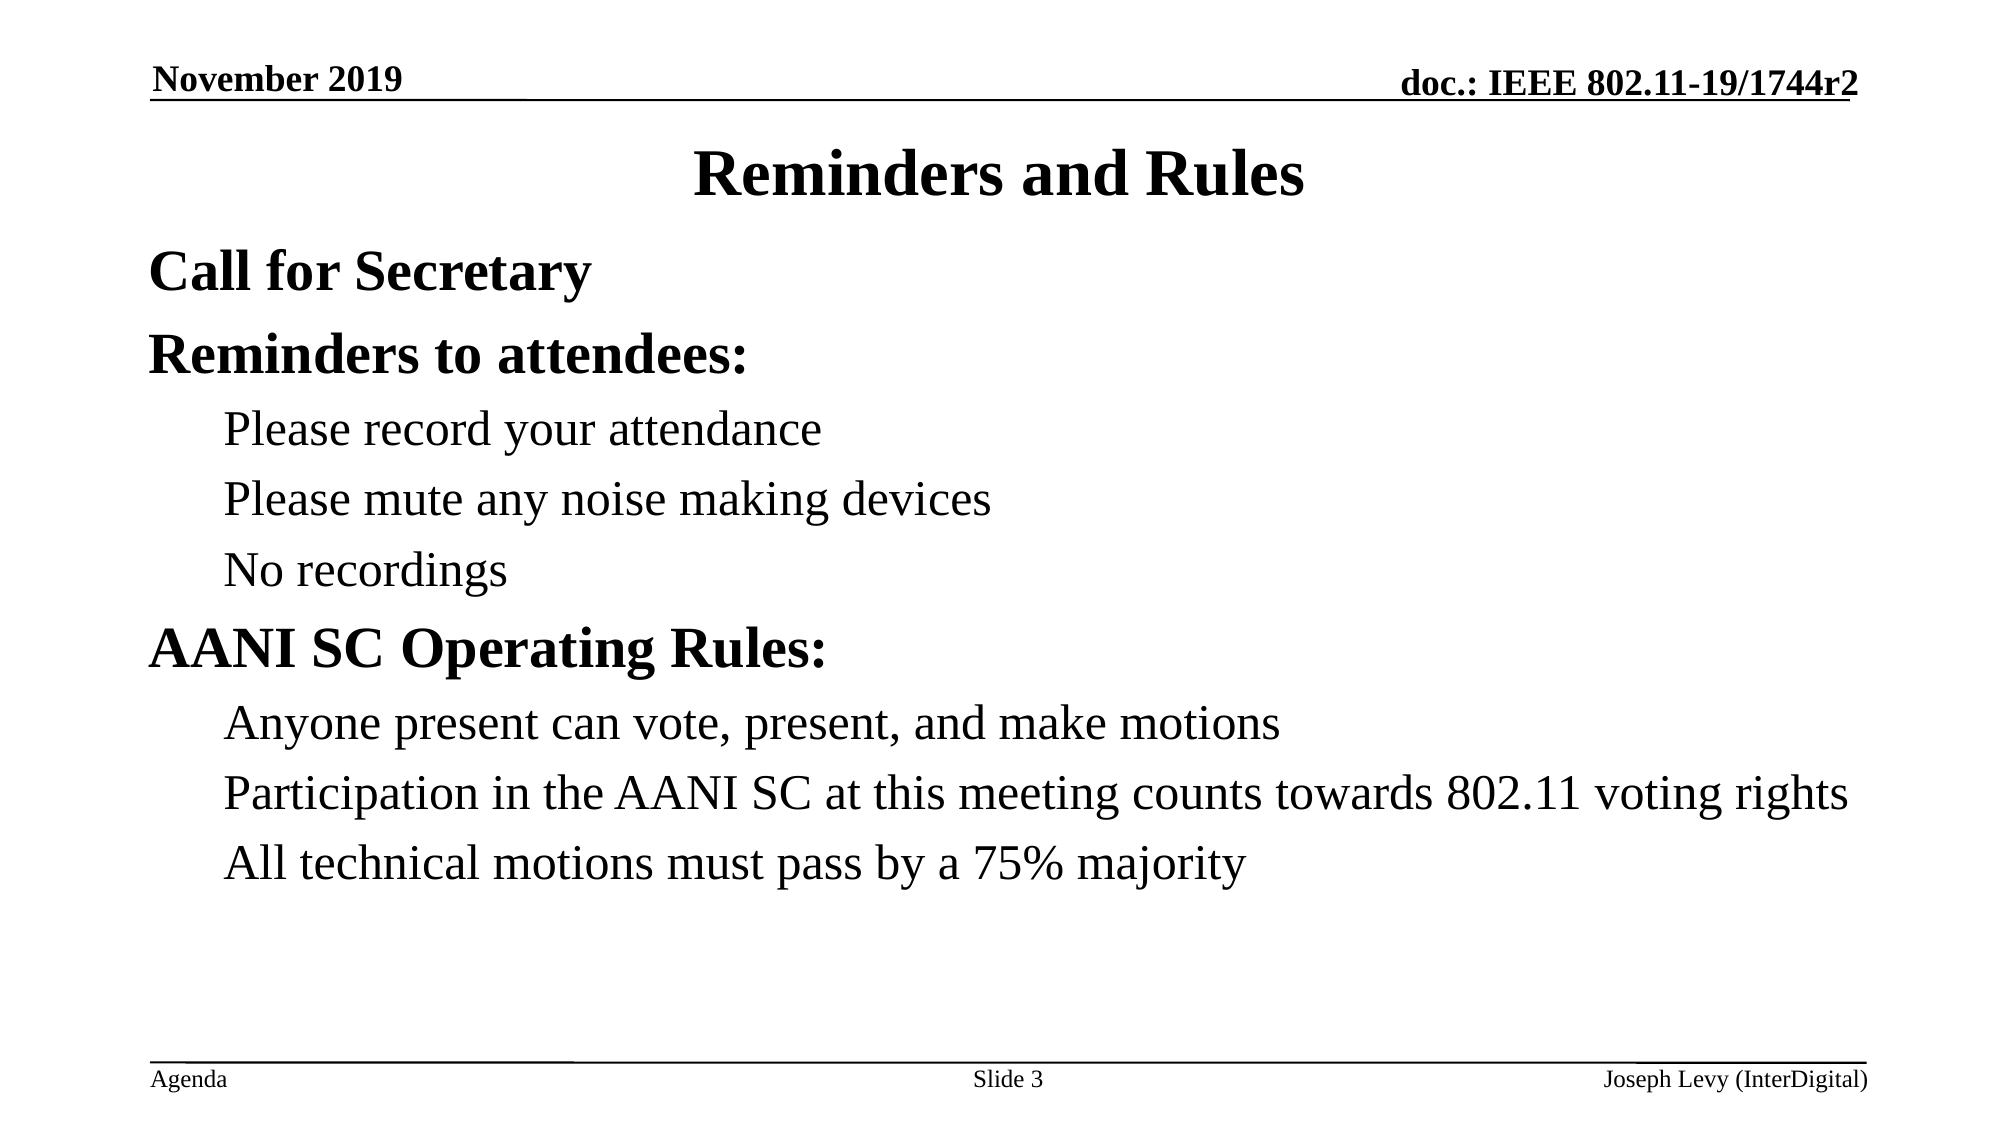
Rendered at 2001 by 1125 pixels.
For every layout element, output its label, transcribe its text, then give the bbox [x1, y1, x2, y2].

list Call for Secretary Reminders to attendees: Please record your attendance Please mute any noise making devices No recordings AANI SC Operating Rules: Anyone present can vote, present, and make motions Participation in the AANI SC at this meeting counts towards 802.11 voting rights All technical motions must pass by a 75% majority [132, 224, 1884, 1050]
slide_number Slide 3 [950, 1061, 1067, 1123]
title Reminders and Rules [149, 112, 1850, 224]
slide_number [152, 54, 563, 100]
footer Joseph Levy (InterDigital) [1171, 1061, 1869, 1093]
